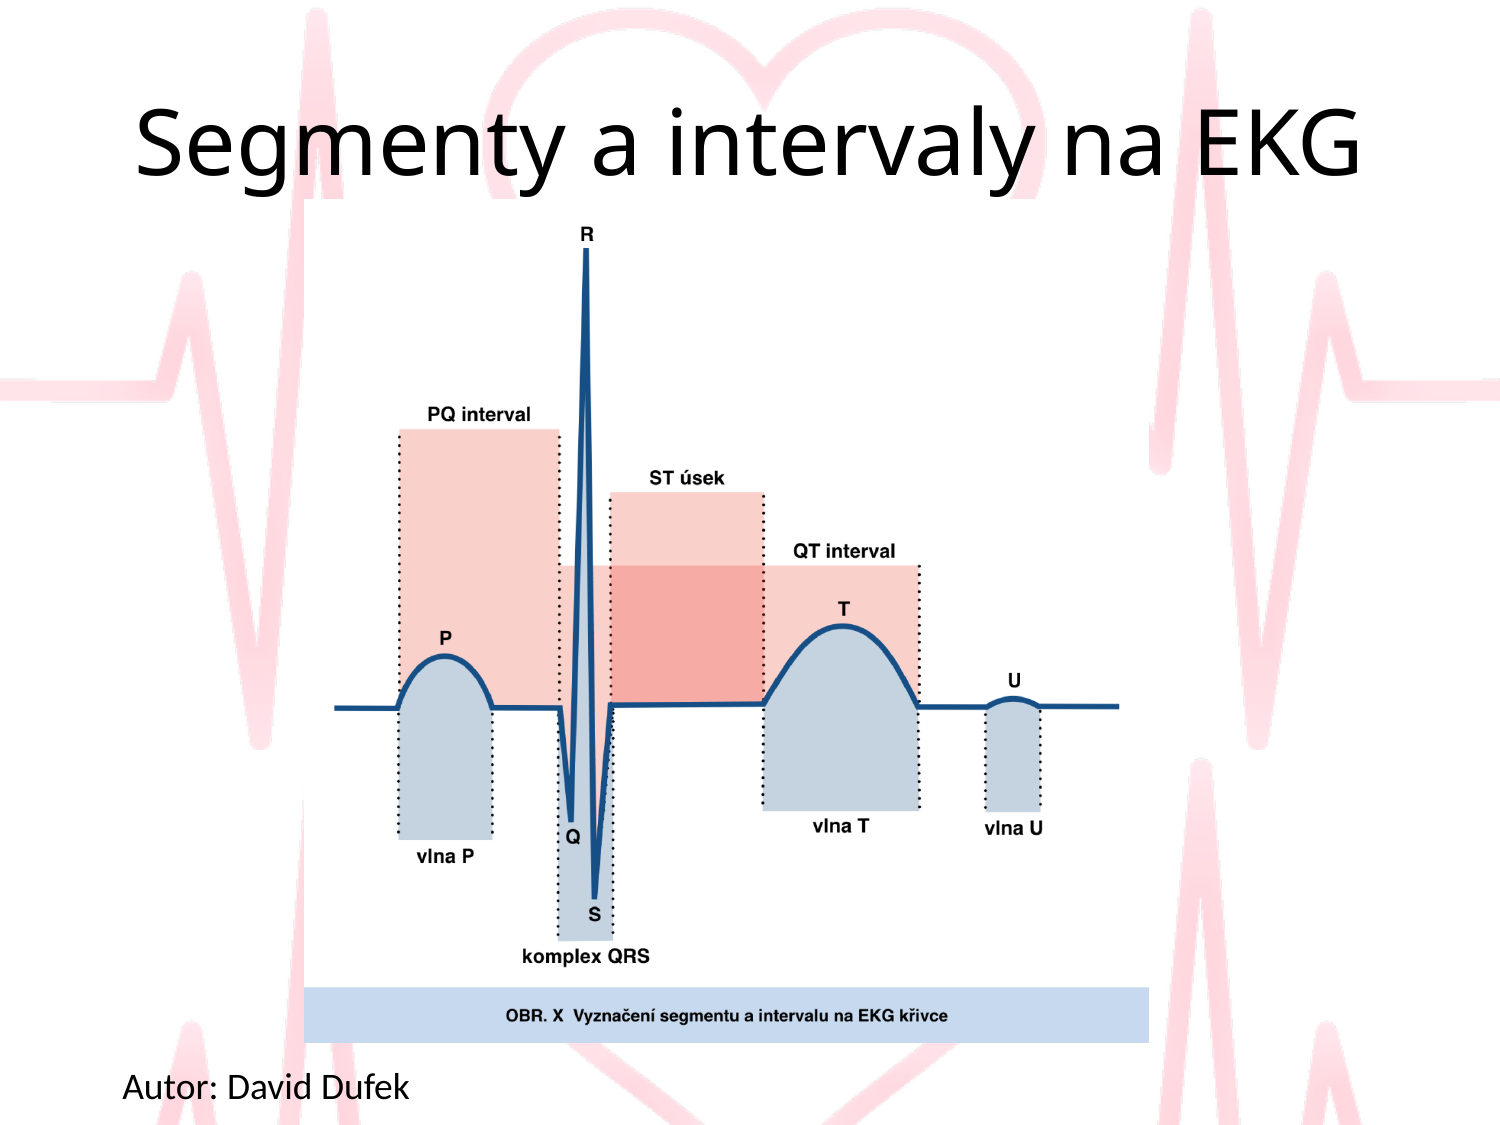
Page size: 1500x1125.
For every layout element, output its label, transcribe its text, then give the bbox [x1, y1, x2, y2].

title Segmenty a intervaly na EKG [75, 45, 1425, 233]
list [304, 198, 1149, 1044]
text_box Autor: David Dufek [107, 1054, 426, 1115]
